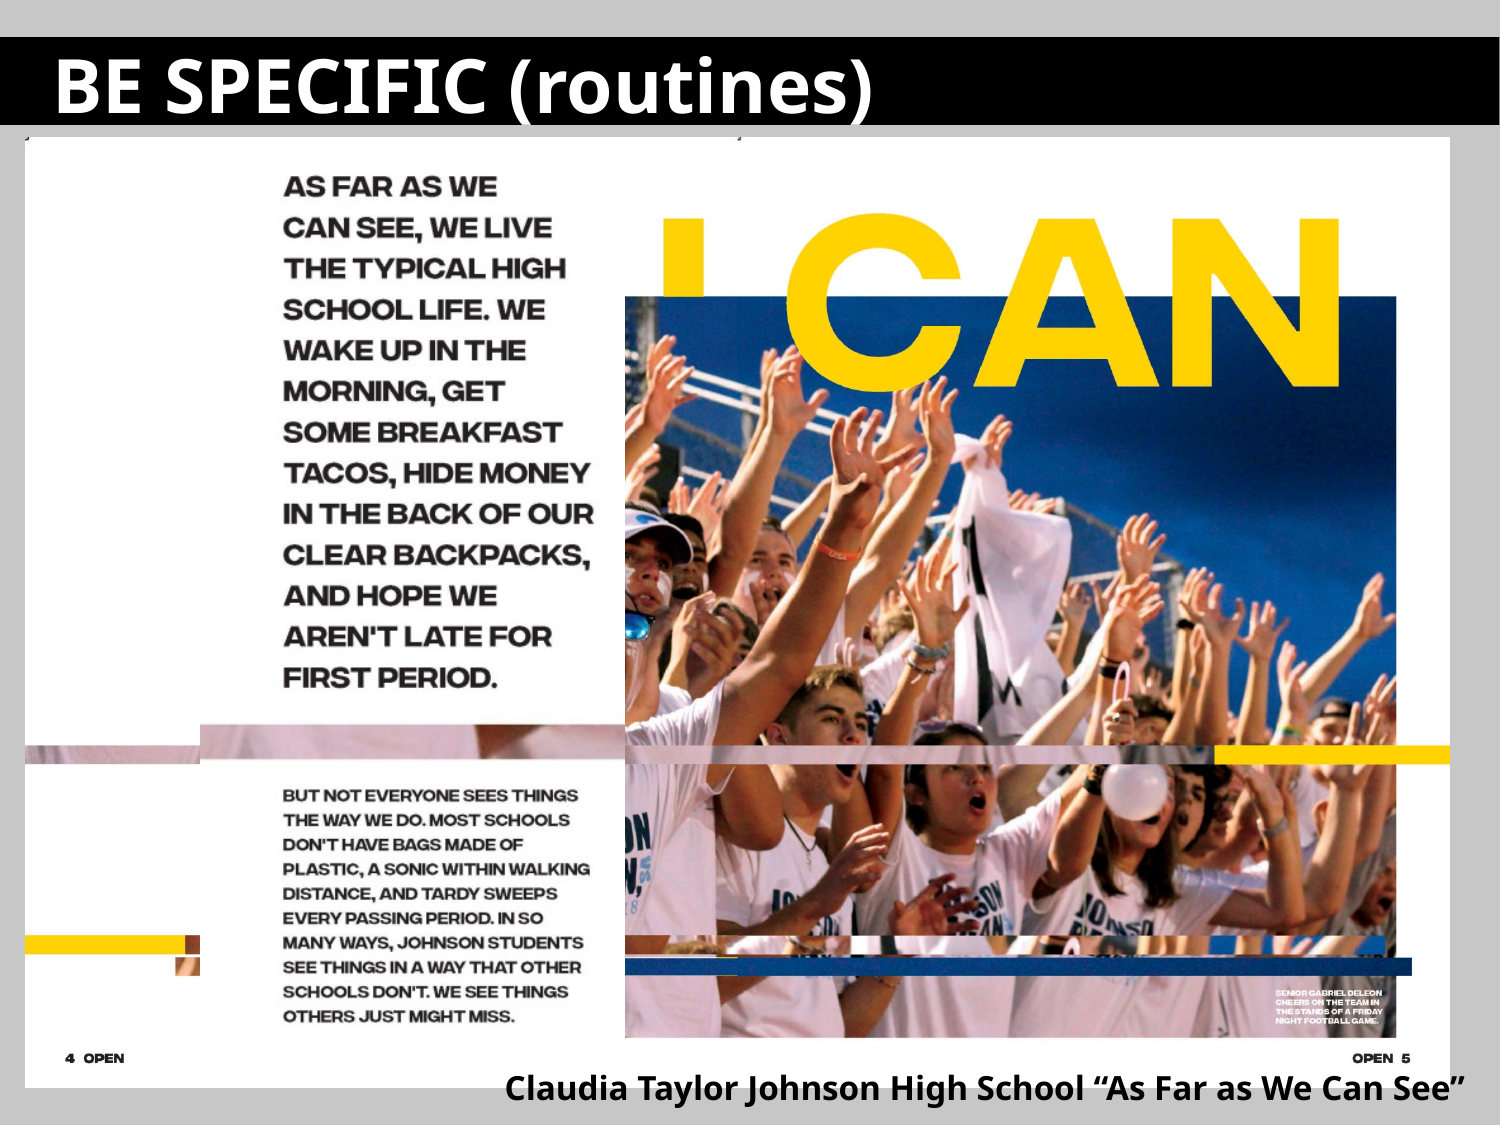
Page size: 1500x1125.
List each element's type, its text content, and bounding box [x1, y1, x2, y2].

text_box Claudia Taylor Johnson High School “As Far as We Can See” [381, 1059, 1482, 1115]
picture [0, 0, 1500, 1125]
text_box BE SPECIFIC (routines) [37, 31, 1500, 137]
